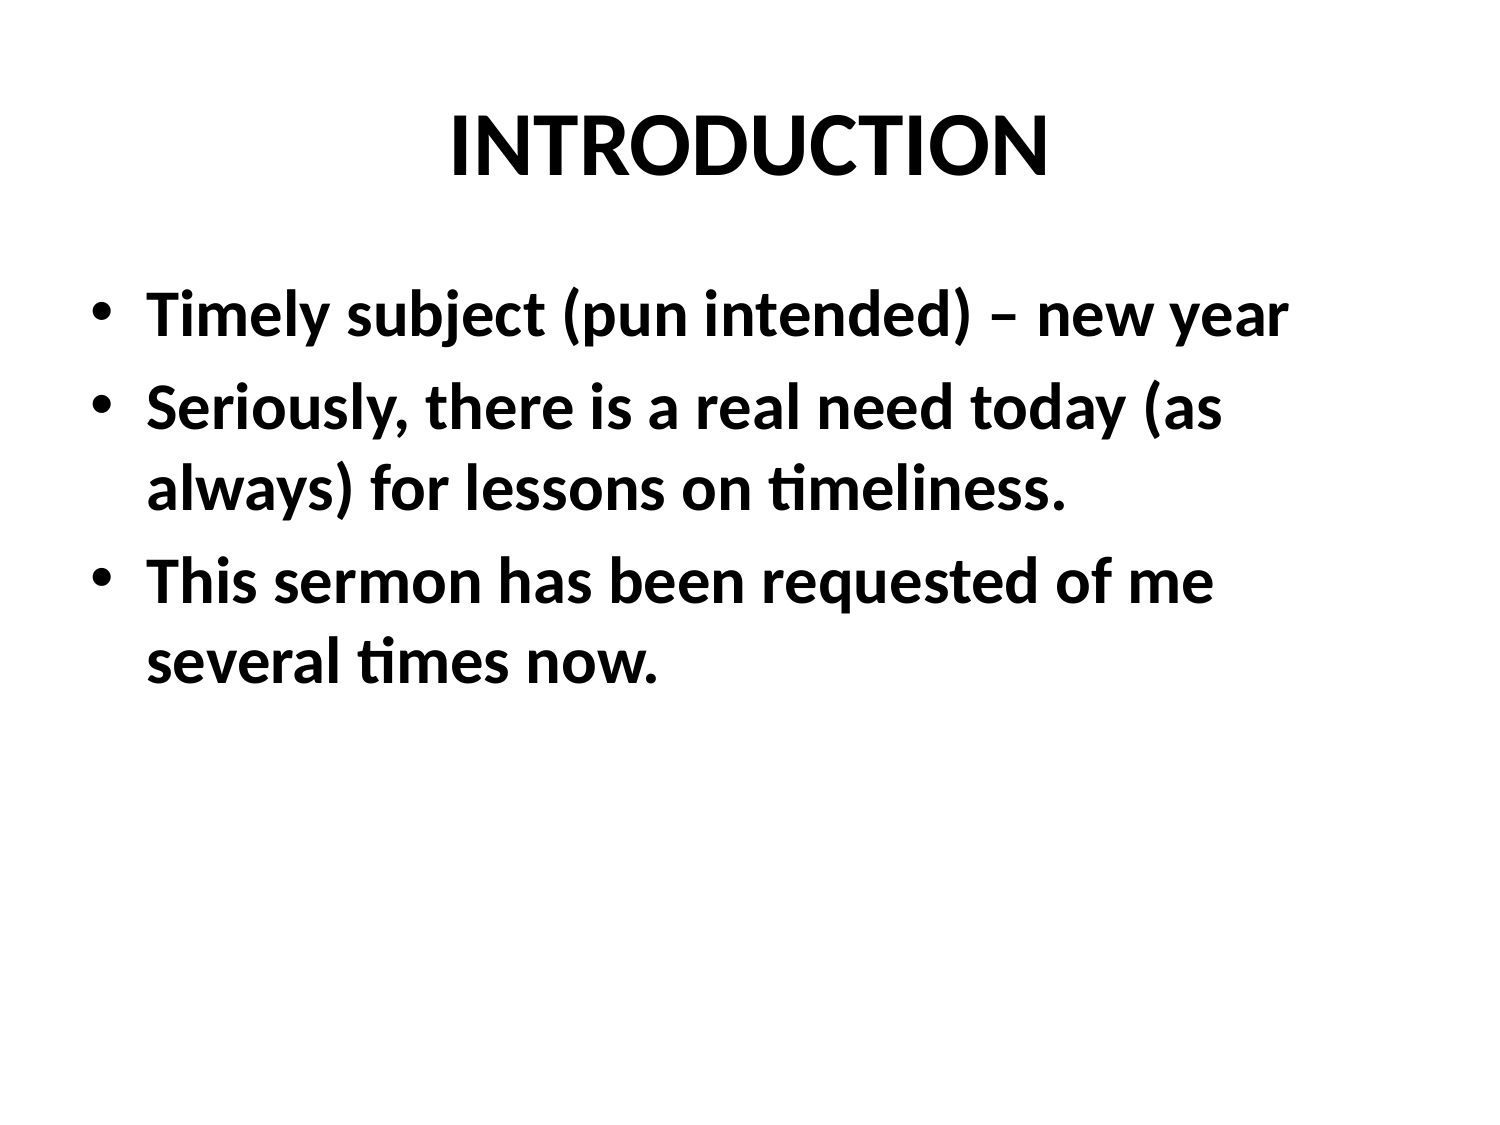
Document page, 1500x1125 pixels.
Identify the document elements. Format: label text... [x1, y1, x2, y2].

title INTRODUCTION [75, 45, 1425, 233]
list Timely subject (pun intended) – new year Seriously, there is a real need today (as always) for lessons on timeliness. This sermon has been requested of me several times now. [75, 262, 1425, 1005]
